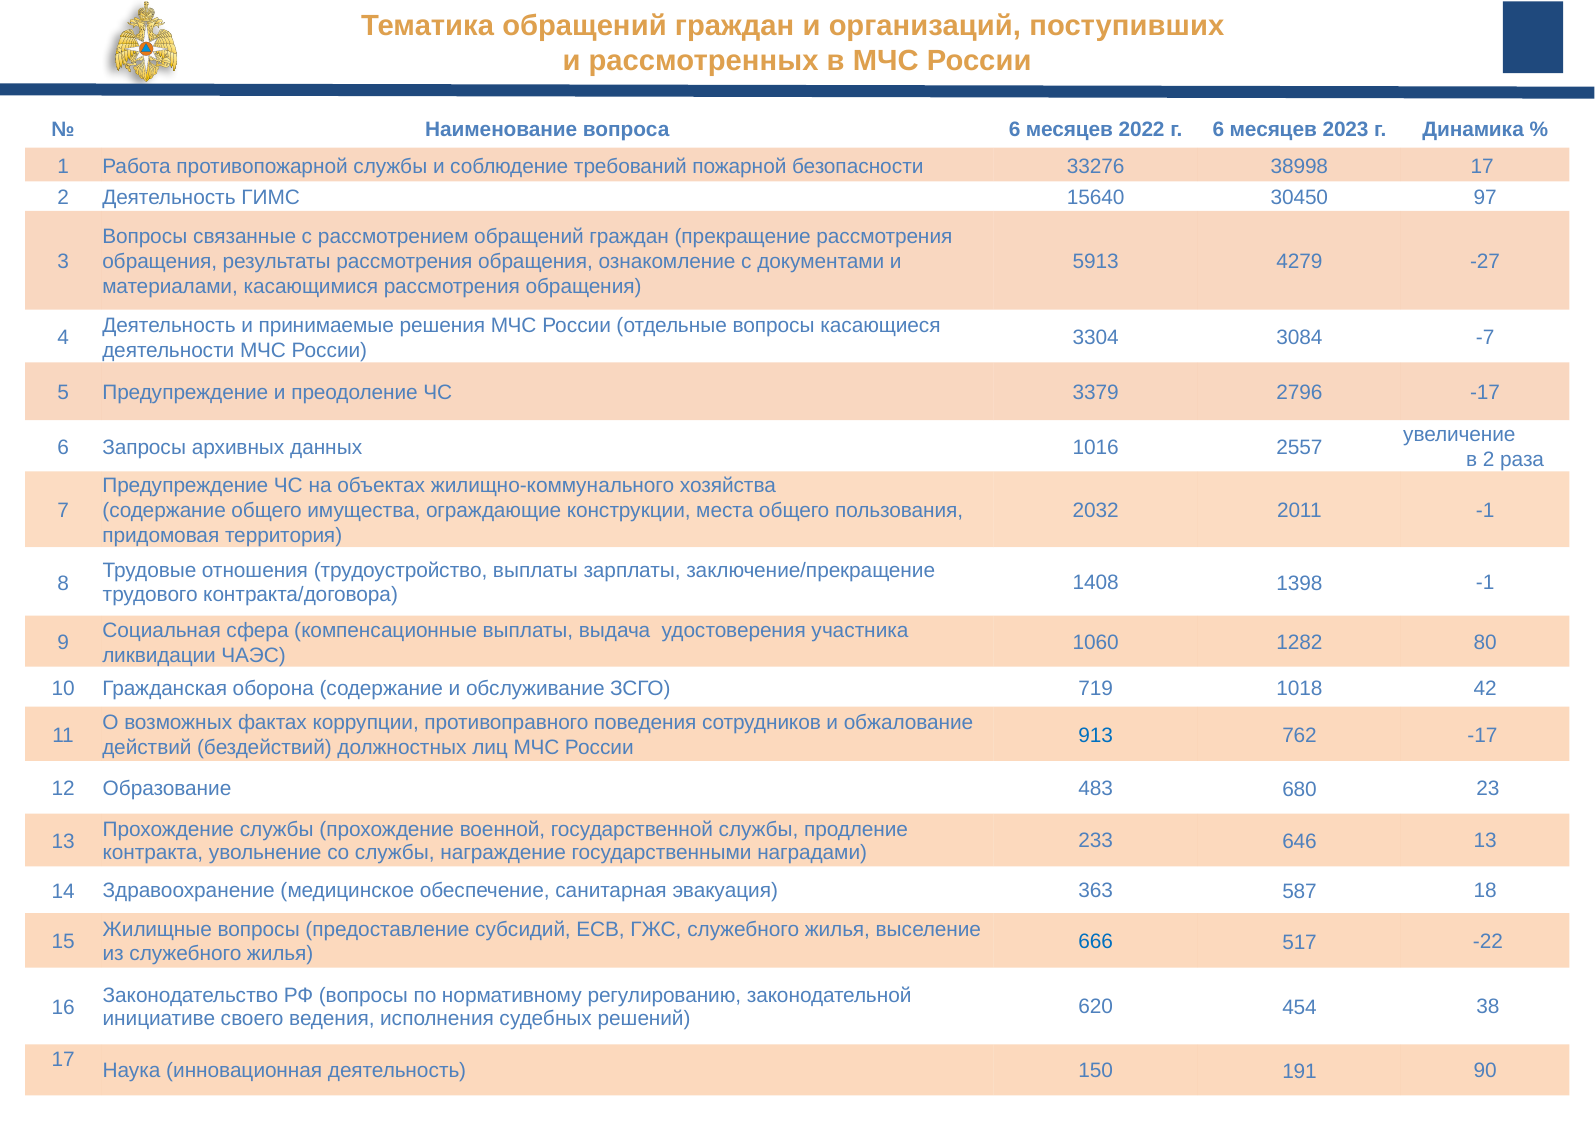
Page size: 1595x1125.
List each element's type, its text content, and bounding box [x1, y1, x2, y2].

table_cell 2796 [1198, 362, 1401, 420]
table_cell 646 [1198, 814, 1401, 866]
table_cell 18 [1401, 866, 1569, 913]
table_cell 14 [25, 866, 101, 913]
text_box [0, 89, 1595, 93]
table_cell 10 [25, 667, 101, 707]
table_cell 587 [1198, 866, 1401, 913]
table_cell 3084 [1198, 310, 1401, 362]
table_cell Трудовые отношения (трудоустройство, выплаты зарплаты, заключение/прекращение трудового контракта/договора) [101, 547, 993, 616]
table_cell 150 [993, 1044, 1198, 1095]
table_cell 17 [1401, 148, 1569, 181]
table_cell Социальная сфера (компенсационные выплаты, выдача удостоверения участника ликвидации ЧАЭС) [101, 616, 993, 667]
table_cell Работа противопожарной службы и соблюдение требований пожарной безопасности [101, 148, 993, 181]
table_cell 1016 [993, 420, 1198, 471]
table_cell 33276 [993, 148, 1198, 181]
table_cell 666 [993, 913, 1198, 968]
table_cell Здравоохранение (медицинское обеспечение, санитарная эвакуация) [101, 866, 993, 913]
table_cell -7 [1401, 310, 1569, 362]
table_cell 1018 [1198, 667, 1401, 707]
table_cell 97 [1401, 181, 1569, 211]
table_cell 17 [25, 1044, 101, 1095]
table_cell 2011 [1198, 471, 1401, 547]
picture [115, 1, 178, 83]
table_cell Деятельность и принимаемые решения МЧС России (отдельные вопросы касающиеся деятельности МЧС России) [101, 310, 993, 362]
table_cell Образование [101, 761, 993, 814]
table_cell 15640 [993, 181, 1198, 211]
table_header № [25, 107, 101, 148]
table_cell 6 [25, 420, 101, 471]
table_cell 191 [1198, 1044, 1401, 1095]
table_cell -22 [1401, 913, 1569, 968]
table_cell 2557 [1198, 420, 1401, 471]
table_cell -1 [1401, 471, 1569, 547]
table_cell 16 [25, 968, 101, 1044]
table_cell 13 [1401, 814, 1569, 866]
table_cell Предупреждение ЧС на объектах жилищно-коммунального хозяйства (содержание общего имущества, ограждающие конструкции, места общего пользования, придомовая территория) [101, 471, 993, 547]
table_cell 454 [1198, 968, 1401, 1044]
table_cell Законодательство РФ (вопросы по нормативному регулированию, законодательной инициативе своего ведения, исполнения судебных решений) [101, 968, 993, 1044]
table_cell 5 [25, 362, 101, 420]
table_cell 30450 [1198, 181, 1401, 211]
table_cell 517 [1198, 913, 1401, 968]
table_cell 680 [1198, 761, 1401, 814]
table_cell Запросы архивных данных [101, 420, 993, 471]
table_cell 2 [25, 181, 101, 211]
table_cell 4 [25, 310, 101, 362]
table_header 6 месяцев 2022 г. [993, 107, 1198, 148]
table_cell 11 [25, 707, 101, 761]
table_cell 38 [1401, 968, 1569, 1044]
table_cell -17 [1401, 362, 1569, 420]
table_cell 3379 [993, 362, 1198, 420]
table_cell -17 [1401, 707, 1569, 761]
table_cell 1 [25, 148, 101, 181]
table_cell Прохождение службы (прохождение военной, государственной службы, продление контракта, увольнение со службы, награждение государственными наградами) [101, 814, 993, 866]
table_cell увеличение в 2 раза [1401, 420, 1569, 471]
table_cell 80 [1401, 616, 1569, 667]
table_header Наименование вопроса [101, 107, 993, 148]
table_cell 5913 [993, 211, 1198, 310]
table_cell 719 [993, 667, 1198, 707]
table_cell Жилищные вопросы (предоставление субсидий, ЕСВ, ГЖС, служебного жилья, выселение из служебного жилья) [101, 913, 993, 968]
table_cell Предупреждение и преодоление ЧС [101, 362, 993, 420]
table_cell 3304 [993, 310, 1198, 362]
table_cell 1408 [993, 547, 1198, 616]
table_cell Гражданская оборона (содержание и обслуживание ЗСГО) [101, 667, 993, 707]
table_cell 7 [25, 471, 101, 547]
table_cell 38998 [1198, 148, 1401, 181]
table_header Динамика % [1401, 107, 1569, 148]
table_cell 363 [993, 866, 1198, 913]
table_cell 1282 [1198, 616, 1401, 667]
table_cell Деятельность ГИМС [101, 181, 993, 211]
table_cell 15 [25, 913, 101, 968]
table_cell 620 [993, 968, 1198, 1044]
table_cell 8 [25, 547, 101, 616]
table_cell 23 [1401, 761, 1569, 814]
table_cell 233 [993, 814, 1198, 866]
table_cell О возможных фактах коррупции, противоправного поведения сотрудников и обжалование действий (бездействий) должностных лиц МЧС России [101, 707, 993, 761]
table_cell 2032 [993, 471, 1198, 547]
table_cell 90 [1401, 1044, 1569, 1095]
table_cell 762 [1198, 707, 1401, 761]
table_cell Вопросы связанные с рассмотрением обращений граждан (прекращение рассмотрения обращения, результаты рассмотрения обращения, ознакомление с документами и материалами, касающимися рассмотрения обращения) [101, 211, 993, 310]
table_cell 483 [993, 761, 1198, 814]
table_cell -1 [1401, 547, 1569, 616]
table_header 6 месяцев 2023 г. [1198, 107, 1401, 148]
table_cell 12 [25, 761, 101, 814]
text_box 10 [1502, 1, 1564, 74]
table_cell 3 [25, 211, 101, 310]
table_cell Наука (инновационная деятельность) [101, 1044, 993, 1095]
table_cell -27 [1401, 211, 1569, 310]
table_cell 913 [993, 707, 1198, 761]
title Тематика обращений граждан и организаций, поступивших и рассмотренных в МЧС России [181, 12, 1433, 71]
table_cell 9 [25, 616, 101, 667]
table_cell 4279 [1198, 211, 1401, 310]
table_cell 13 [25, 814, 101, 866]
table_cell 1398 [1198, 547, 1401, 616]
table_cell 1060 [993, 616, 1198, 667]
table_cell 42 [1401, 667, 1569, 707]
